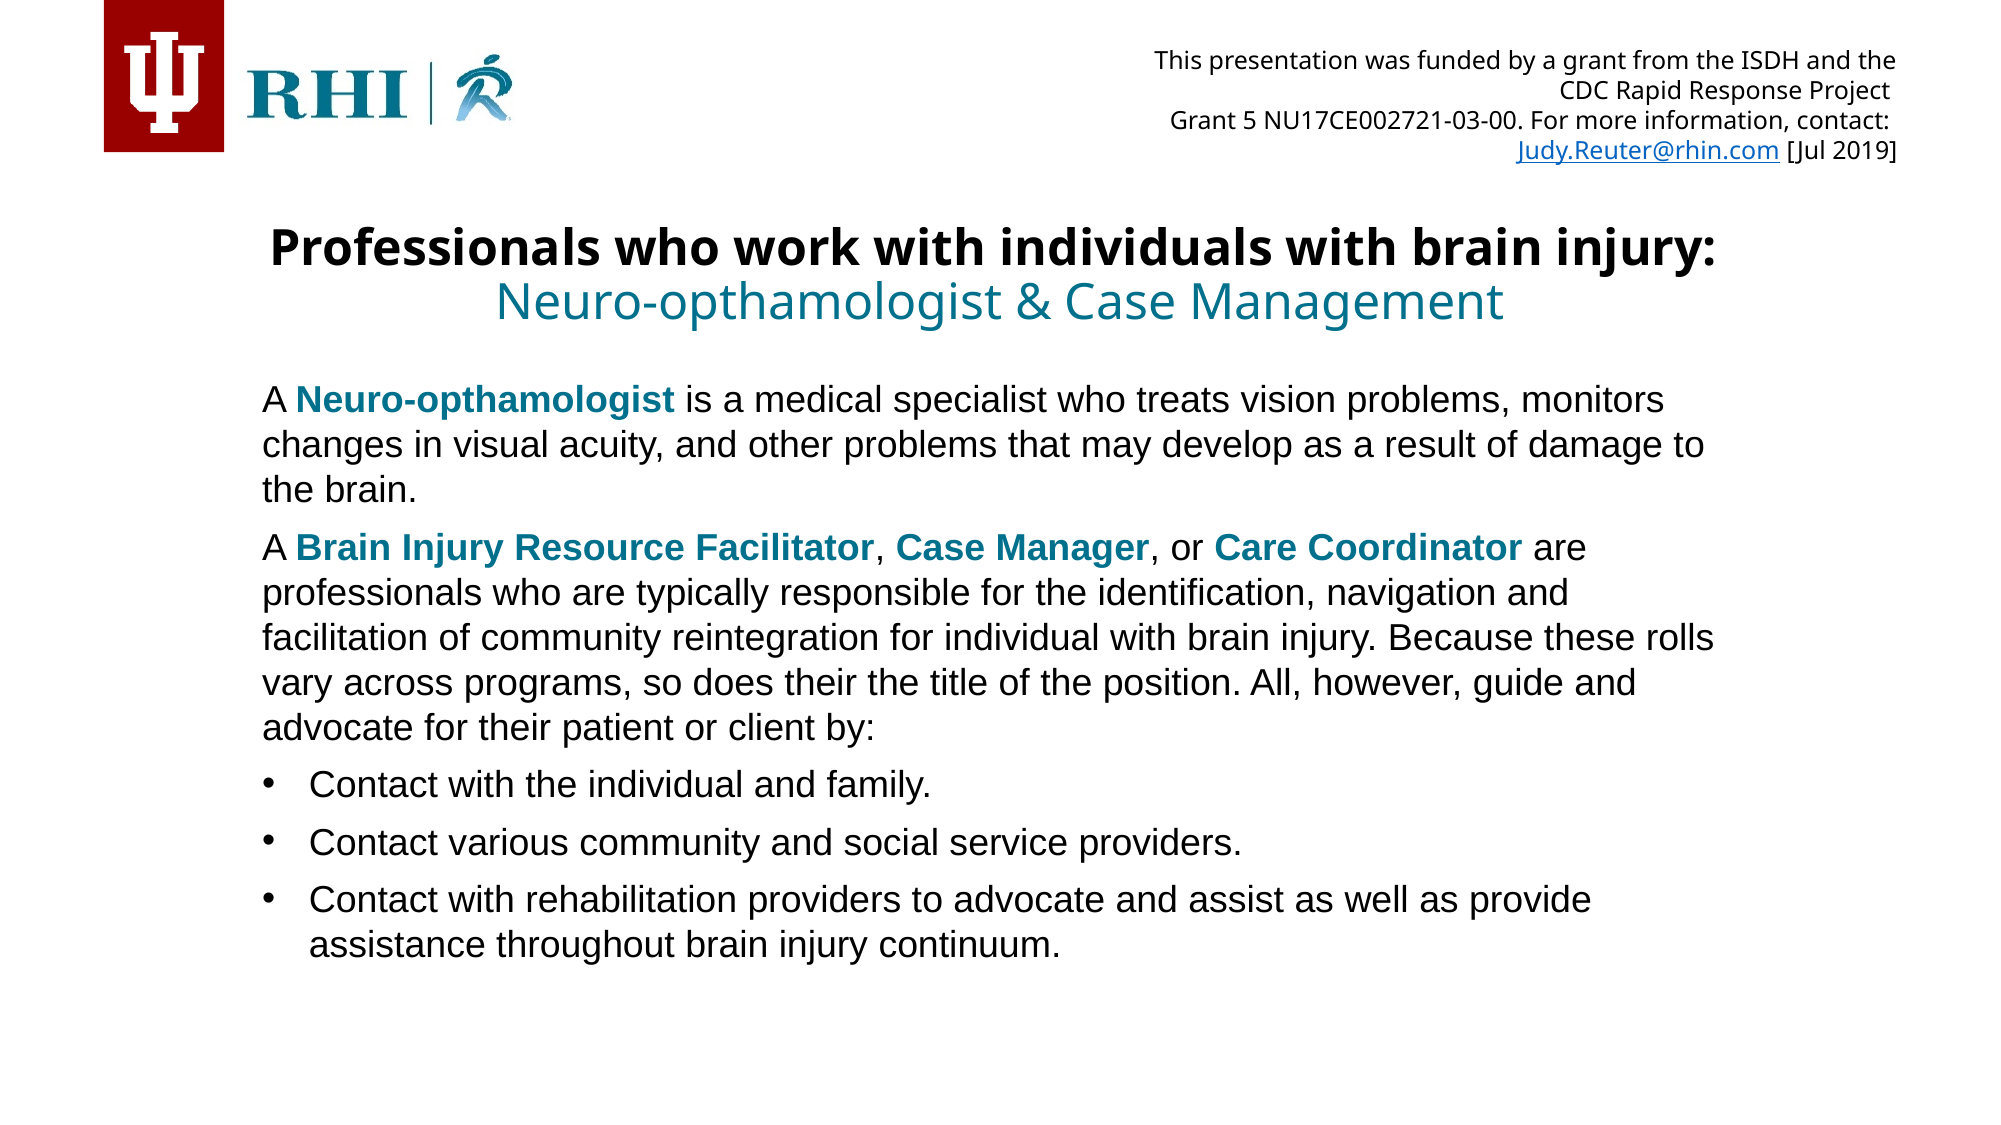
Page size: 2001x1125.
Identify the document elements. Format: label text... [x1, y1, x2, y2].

text_box A Neuro-opthamologist is a medical specialist who treats vision problems, monitors changes in visual acuity, and other problems that may develop as a result of damage to the brain. A Brain Injury Resource Facilitator, Case Manager, or Care Coordinator are professionals who are typically responsible for the identification, navigation and facilitation of community reintegration for individual with brain injury. Because these rolls vary across programs, so does their the title of the position. All, however, guide and advocate for their patient or client by: Contact with the individual and family. Contact various community and social service providers. Contact with rehabilitation providers to advocate and assist as well as provide assistance throughout brain injury continuum. [247, 367, 1748, 973]
text_box Professionals who work with individuals with brain injury: Neuro-opthamologist & Case Management [0, 210, 2000, 343]
picture [57, 0, 530, 198]
